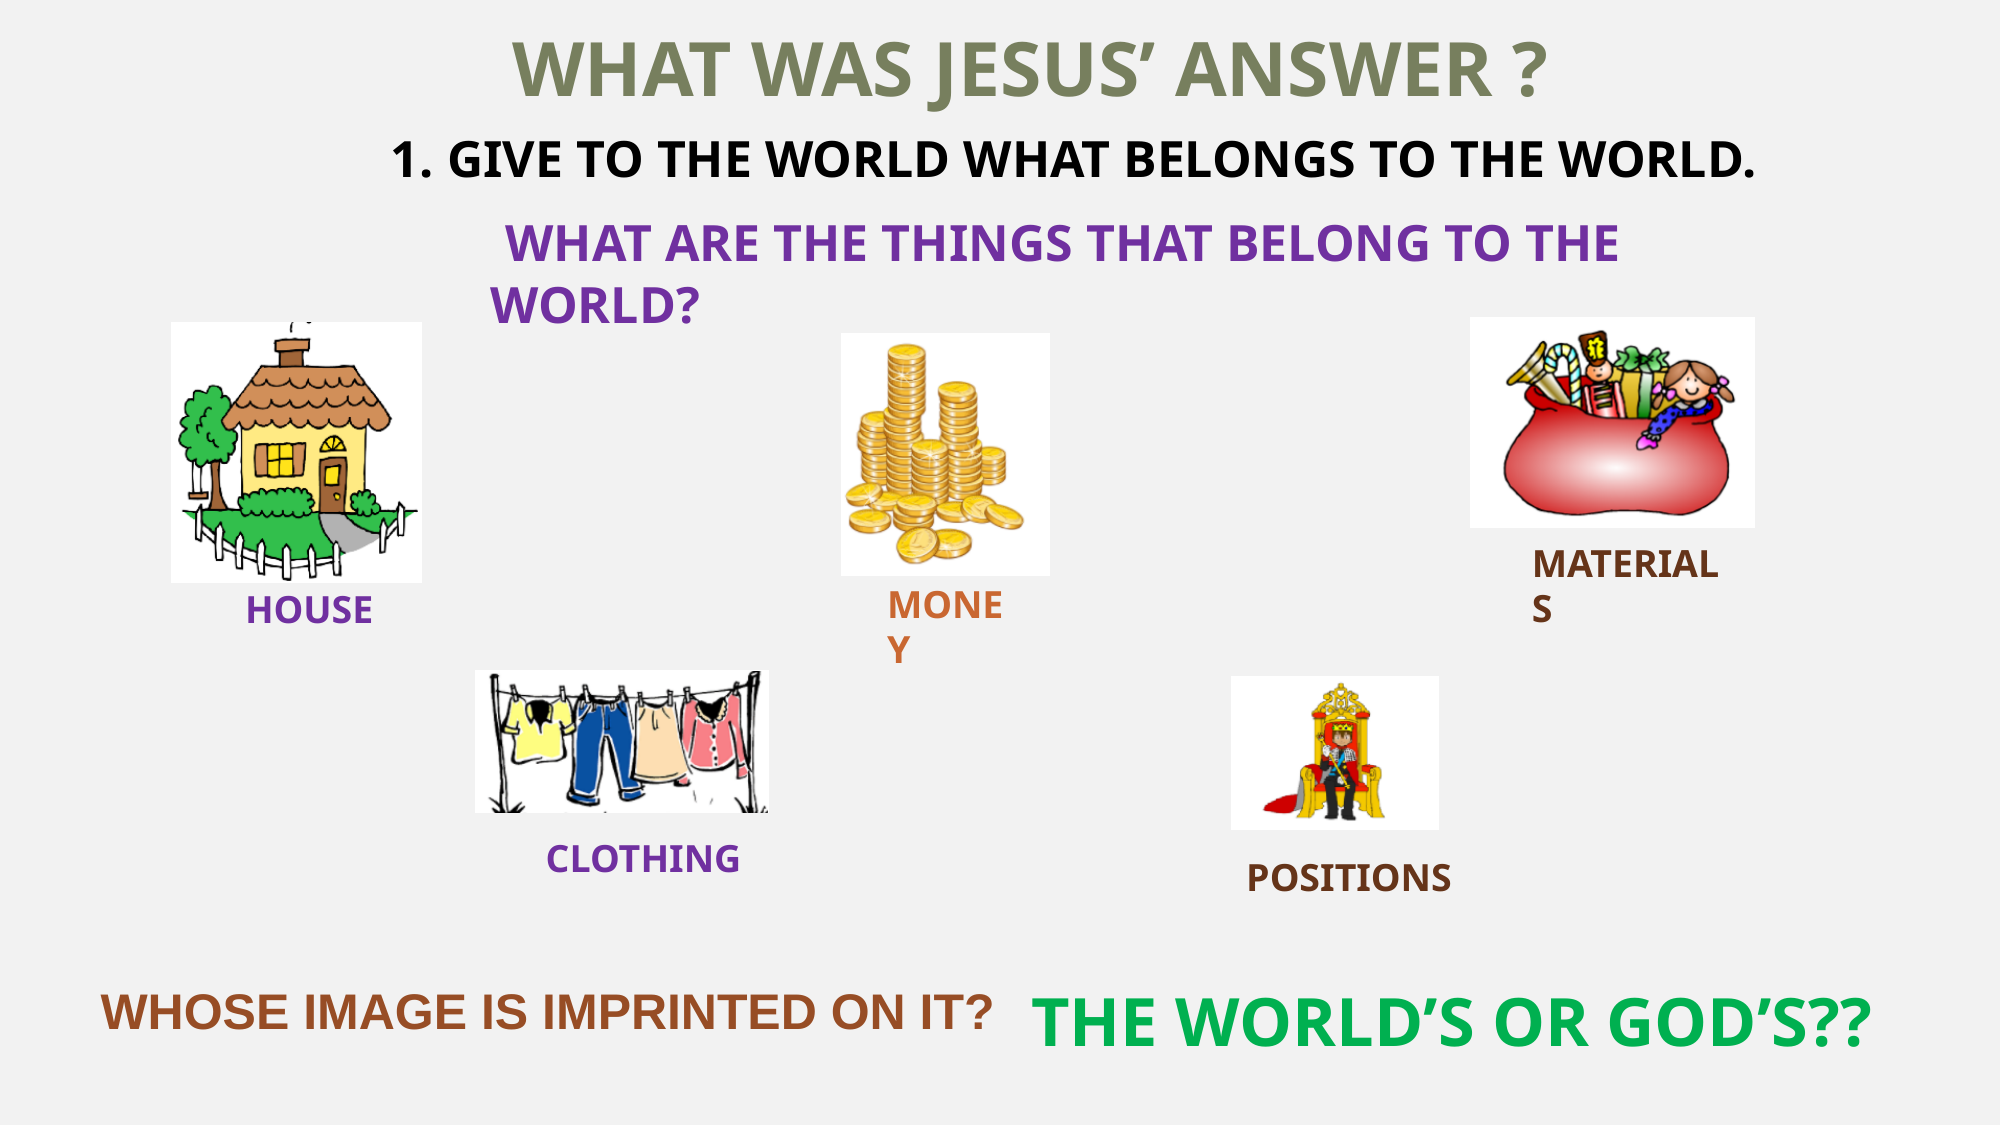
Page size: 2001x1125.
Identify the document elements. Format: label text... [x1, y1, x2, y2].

picture [475, 670, 769, 813]
text_box WHOSE IMAGE IS IMPRINTED ON IT? [85, 972, 1016, 1048]
text_box MATERIALS [1517, 532, 1755, 637]
text_box HOUSE [230, 578, 468, 639]
text_box WHAT WAS JESUS’ ANSWER ? [152, 14, 1909, 120]
text_box GIVE TO THE WORLD WHAT BELONGS TO THE WORLD. [152, 120, 1996, 195]
text_box WHAT ARE THE THINGS THAT BELONG TO THE WORLD? [475, 195, 1787, 391]
text_box POSITIONS [1231, 846, 1469, 907]
picture [1470, 317, 1755, 528]
text_box MONEY [872, 576, 1031, 679]
text_box CLOTHING [530, 827, 769, 887]
text_box THE WORLD’S OR GOD’S?? [1016, 972, 2000, 1068]
picture [1231, 676, 1439, 830]
picture [841, 333, 1050, 576]
picture [170, 322, 422, 583]
